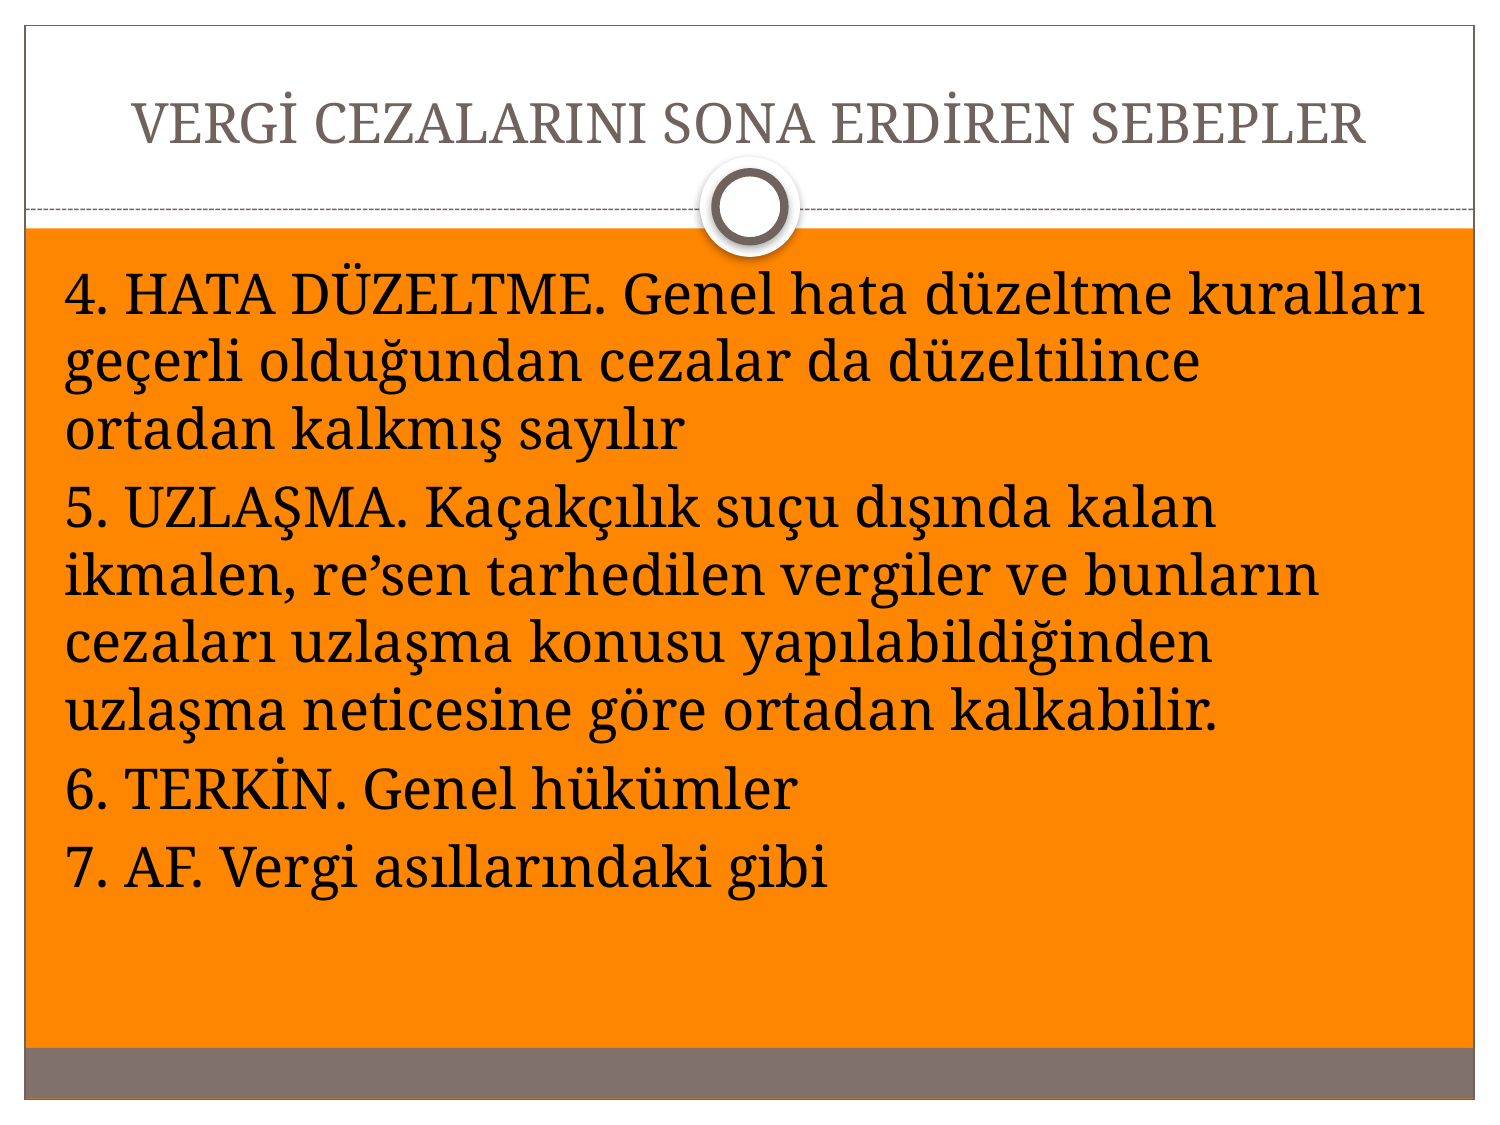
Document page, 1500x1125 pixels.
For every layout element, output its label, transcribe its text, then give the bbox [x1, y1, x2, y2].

list 4. HATA DÜZELTME. Genel hata düzeltme kuralları geçerli olduğundan cezalar da düzeltilince ortadan kalkmış sayılır 5. UZLAŞMA. Kaçakçılık suçu dışında kalan ikmalen, re’sen tarhedilen vergiler ve bunların cezaları uzlaşma konusu yapılabildiğinden uzlaşma neticesine göre ortadan kalkabilir. 6. TERKİN. Genel hükümler 7. AF. Vergi asıllarındaki gibi [49, 250, 1445, 1001]
title VERGİ CEZALARINI SONA ERDİREN SEBEPLER [49, 37, 1450, 162]
